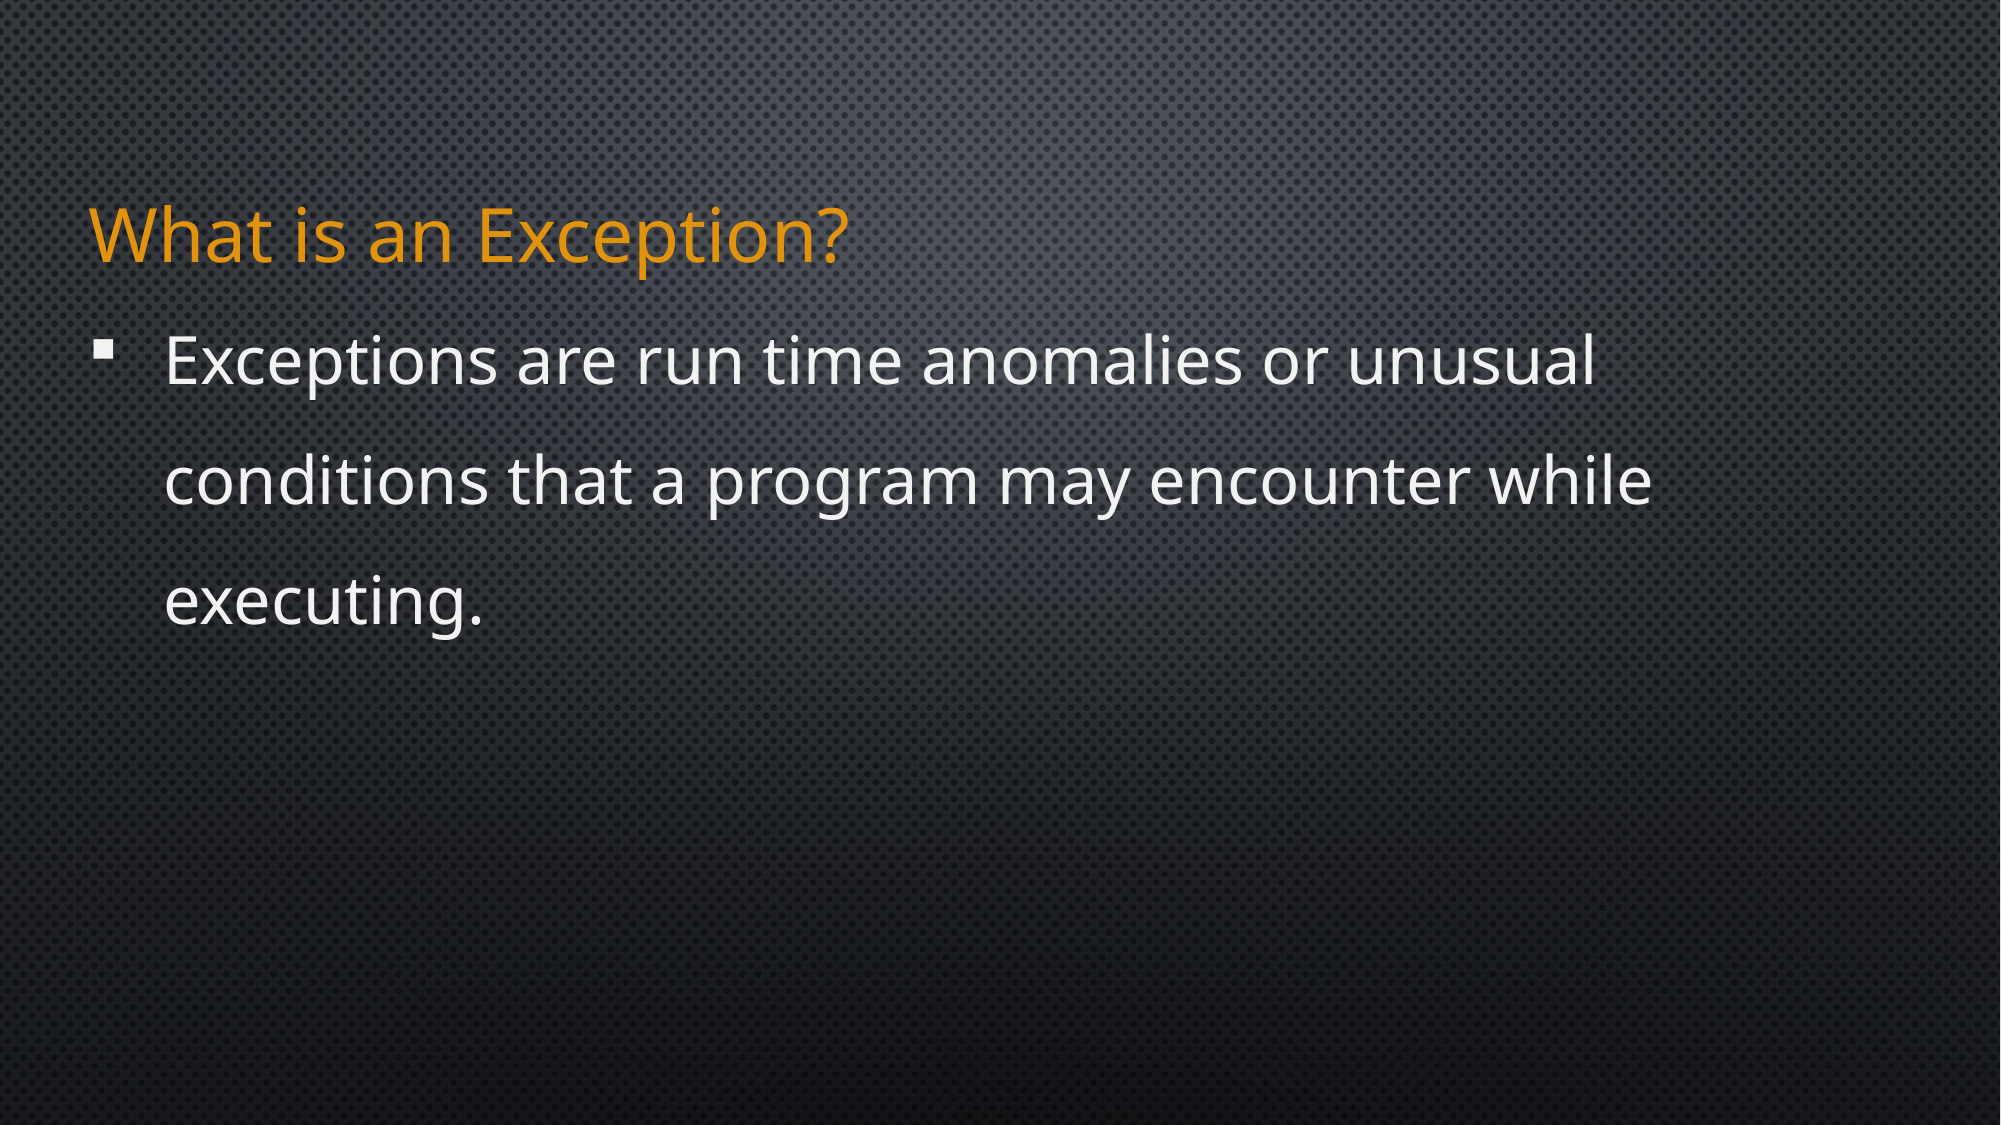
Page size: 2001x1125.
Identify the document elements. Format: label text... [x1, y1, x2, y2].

text_box What is an Exception? Exceptions are run time anomalies or unusual conditions that a program may encounter while executing. [73, 55, 1711, 905]
